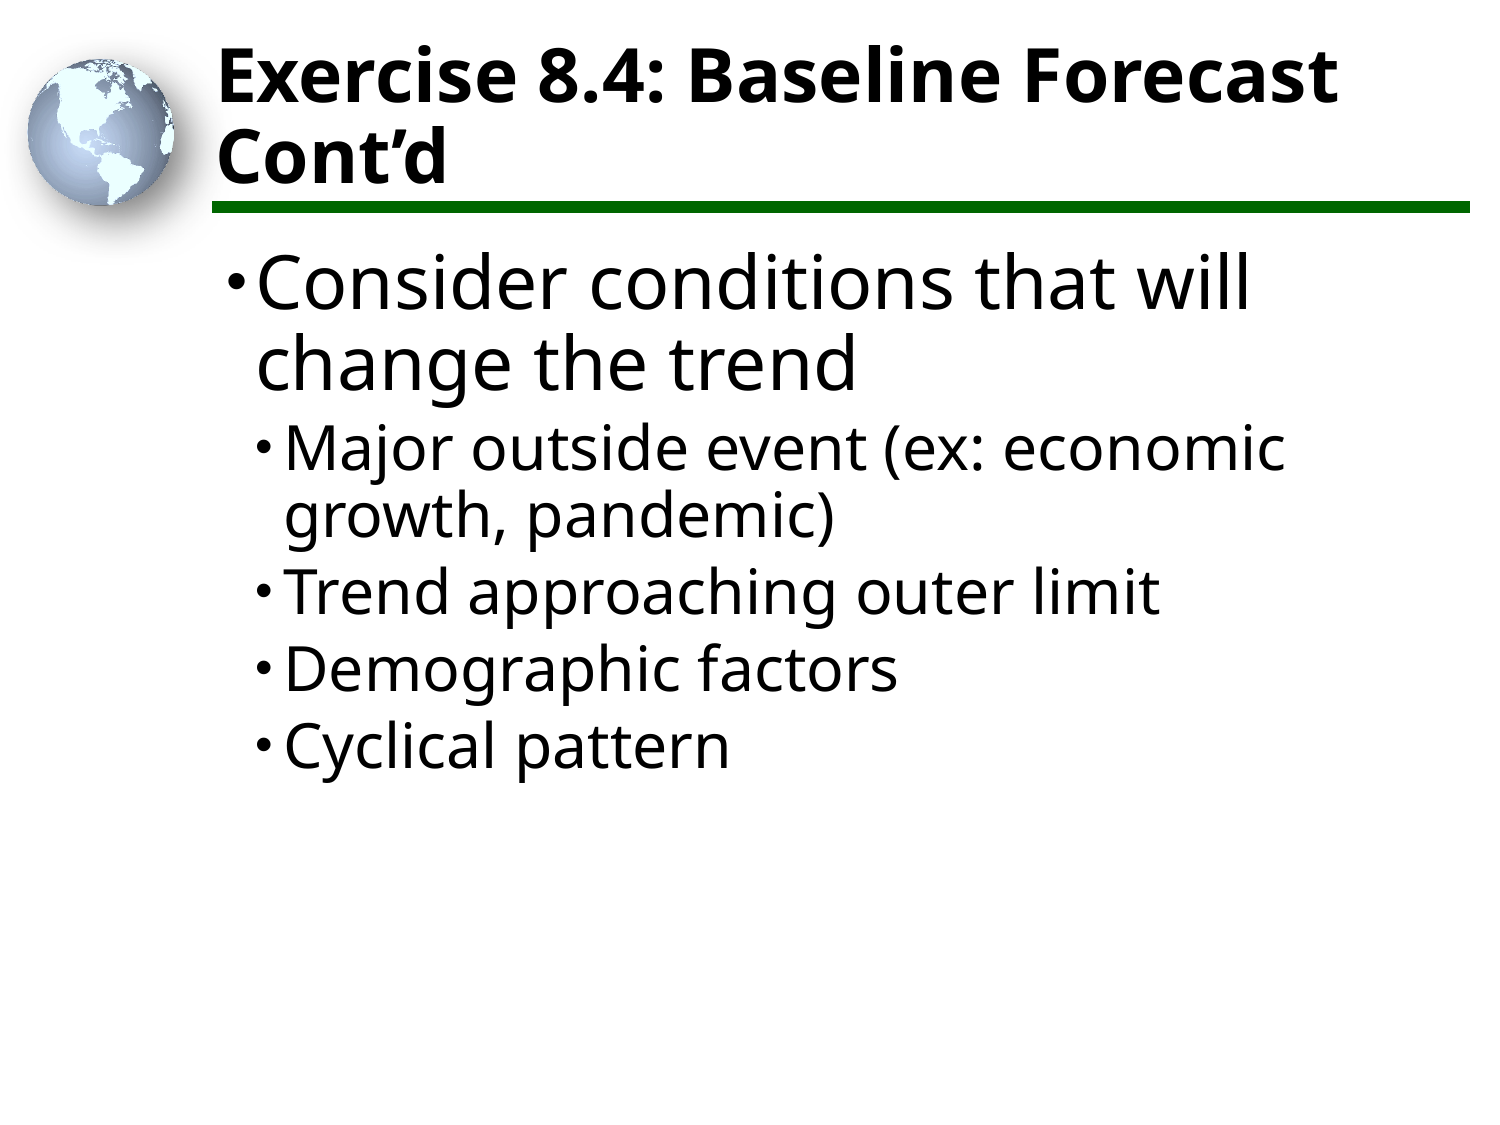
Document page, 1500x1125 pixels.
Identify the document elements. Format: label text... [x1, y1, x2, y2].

list Consider conditions that will change the trend Major outside event (ex: economic growth, pandemic) Trend approaching outer limit Demographic factors Cyclical pattern [206, 237, 1413, 913]
title Exercise 8.4: Baseline Forecast Cont’d [200, 37, 1458, 208]
picture [24, 55, 177, 208]
